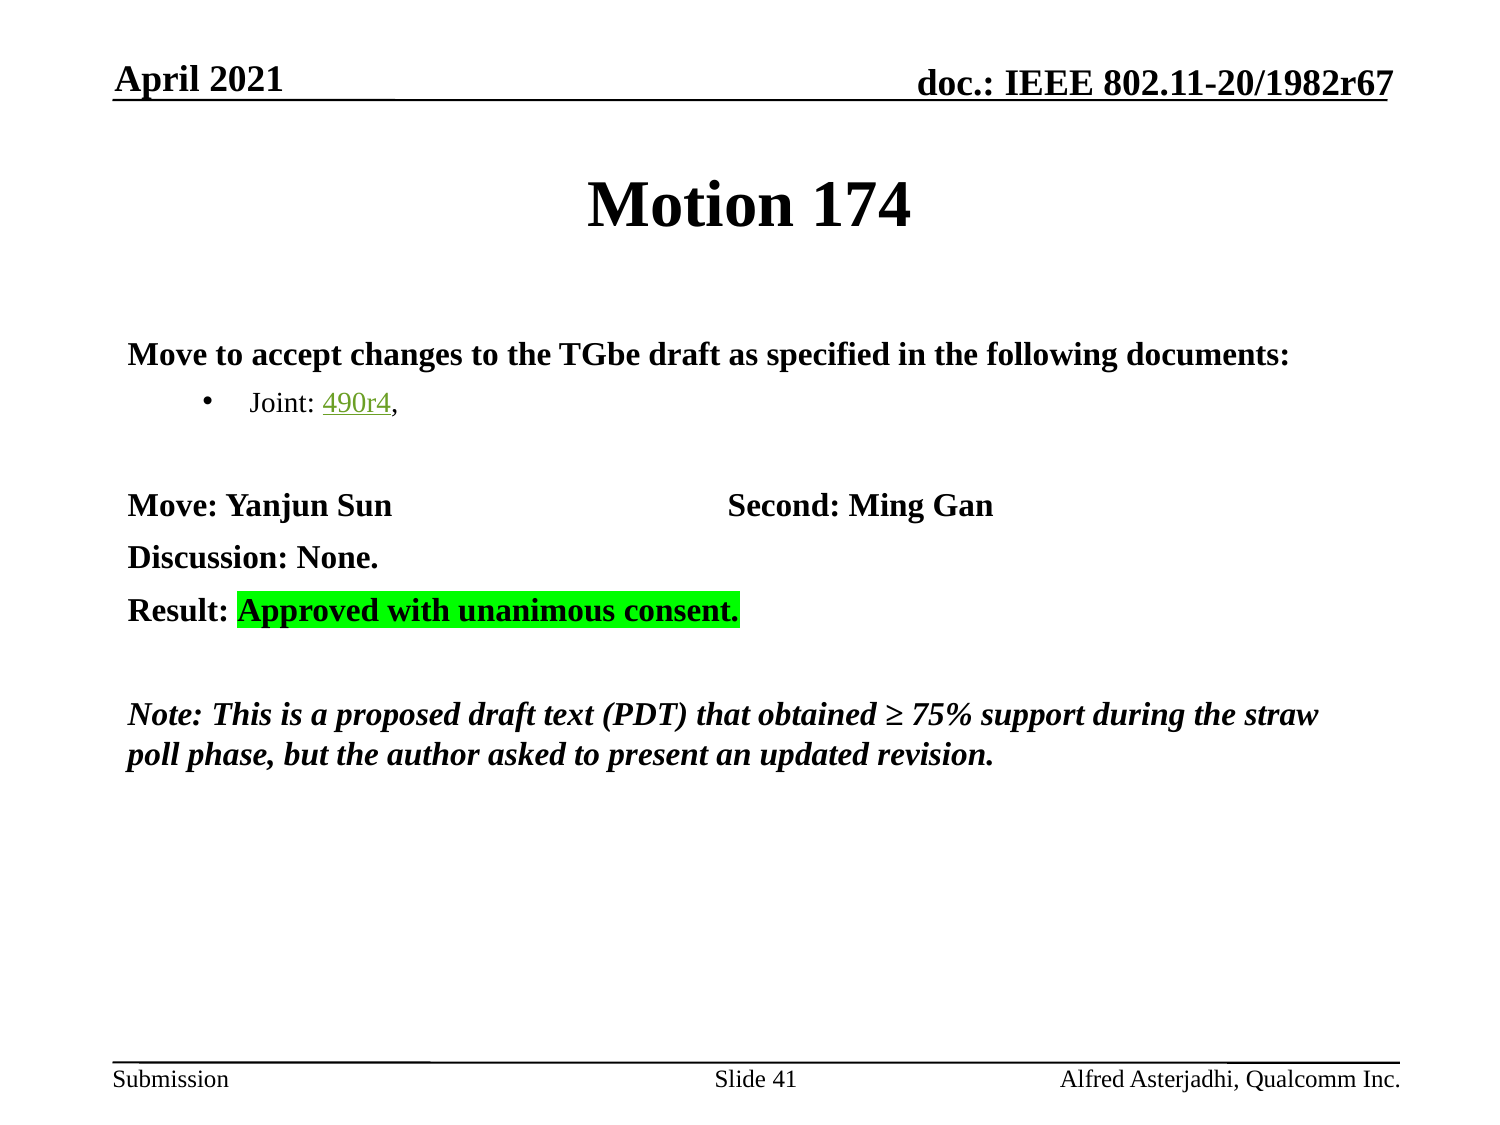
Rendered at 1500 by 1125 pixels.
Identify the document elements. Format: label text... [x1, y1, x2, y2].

slide_number Slide 41 [712, 1061, 800, 1123]
footer Alfred Asterjadhi, Qualcomm Inc. [878, 1061, 1402, 1093]
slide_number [114, 54, 423, 100]
title Motion 174 [112, 112, 1388, 288]
list Move to accept changes to the TGbe draft as specified in the following documents: Joint: 490r4, Move: Yanjun Sun Second: Ming Gan Discussion: None. Result: Approved with unanimous consent. Note: This is a proposed draft text (PDT) that obtained ≥ 75% support during the straw poll phase, but the author asked to present an updated revision. [112, 324, 1388, 1000]
